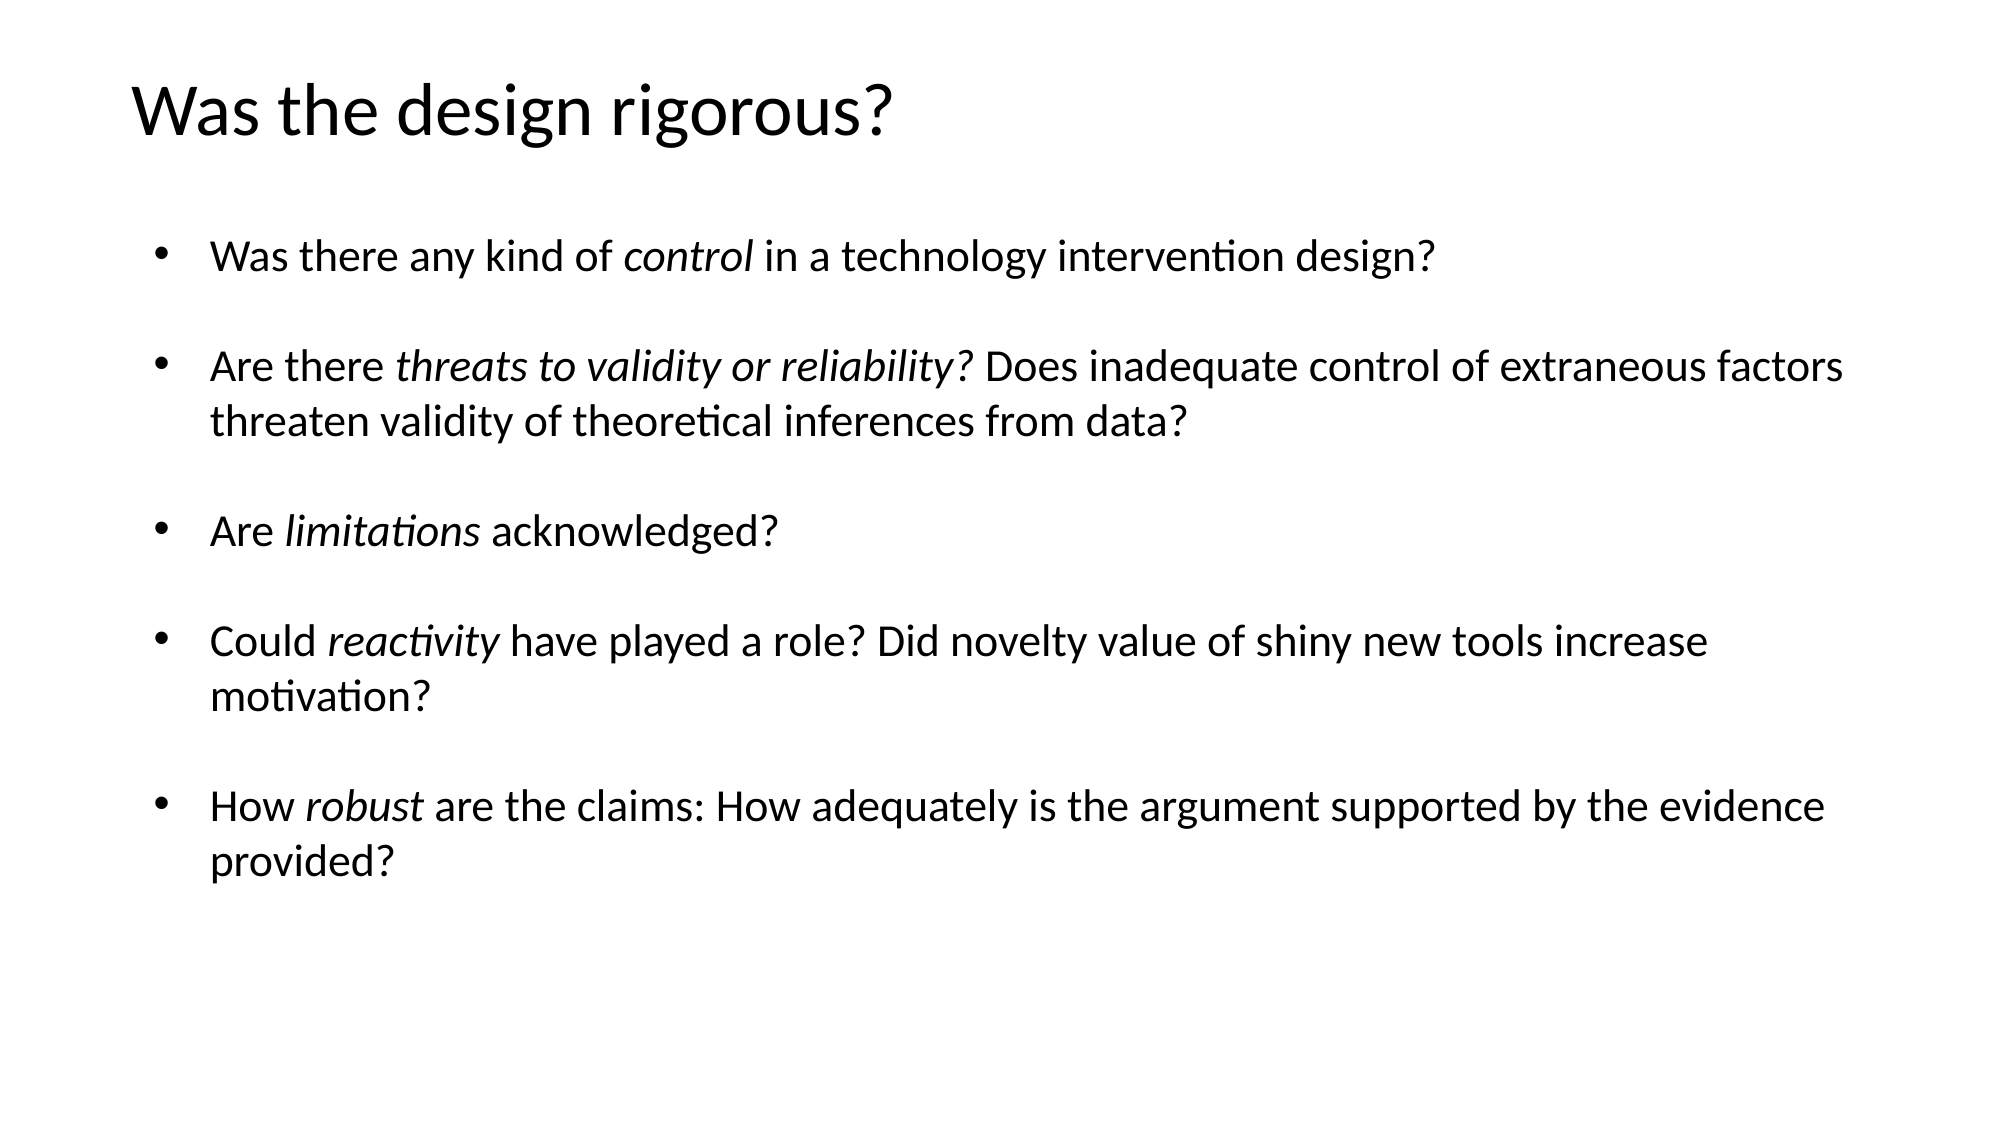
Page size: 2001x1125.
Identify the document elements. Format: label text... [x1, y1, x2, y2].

text_box [387, 50, 1628, 151]
text_box Was there any kind of control in a technology intervention design? Are there threats to validity or reliability? Does inadequate control of extraneous factors threaten validity of theoretical inferences from data? Are limitations acknowledged? Could reactivity have played a role? Did novelty value of shiny new tools increase motivation? How robust are the claims: How adequately is the argument supported by the evidence provided? [138, 218, 1882, 1063]
text_box Was the design rigorous? [116, 53, 1357, 159]
